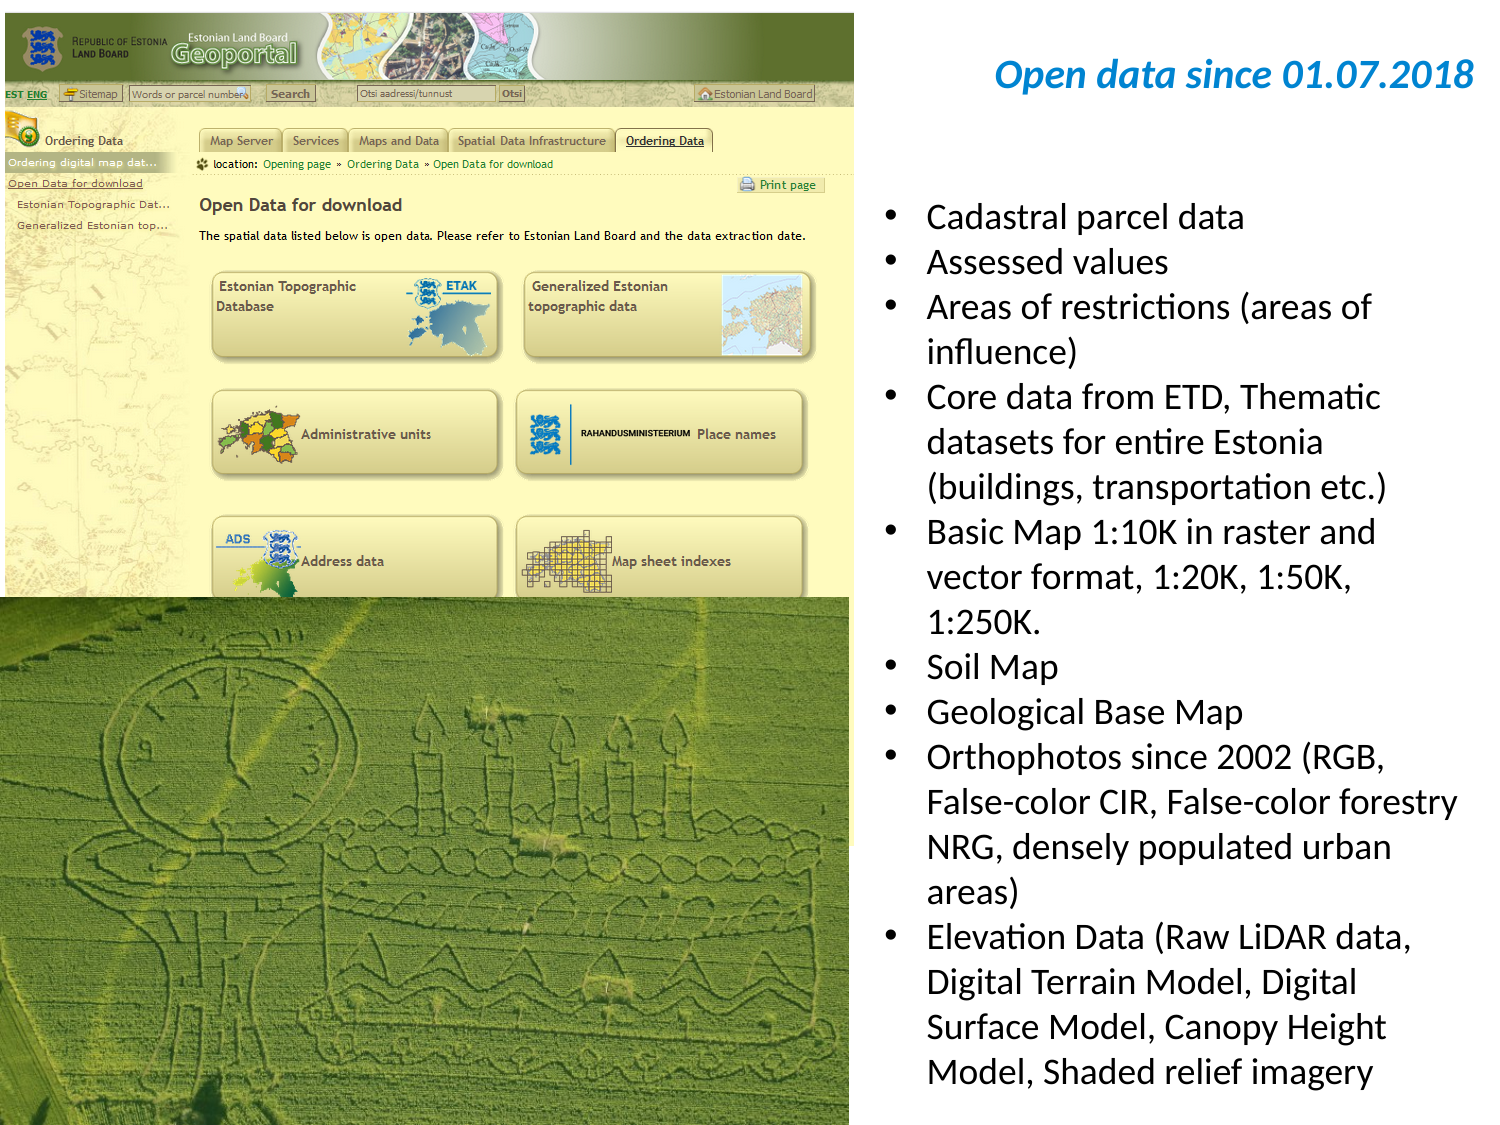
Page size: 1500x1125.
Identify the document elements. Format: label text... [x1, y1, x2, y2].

text_box Cadastral parcel data Assessed values Areas of restrictions (areas of influence) Core data from ETD, Thematic datasets for entire Estonia (buildings, transportation etc.) Basic Map 1:10K in raster and vector format, 1:20K, 1:50K, 1:250K. Soil Map Geological Base Map Orthophotos since 2002 (RGB, False-color CIR, False-color forestry NRG, densely populated urban areas) Elevation Data (Raw LiDAR data, Digital Terrain Model, Digital Surface Model, Canopy Height Model, Shaded relief imagery [869, 184, 1479, 1100]
picture [0, 11, 854, 1125]
text_box Open data since 01.07.2018 [858, 15, 1490, 128]
